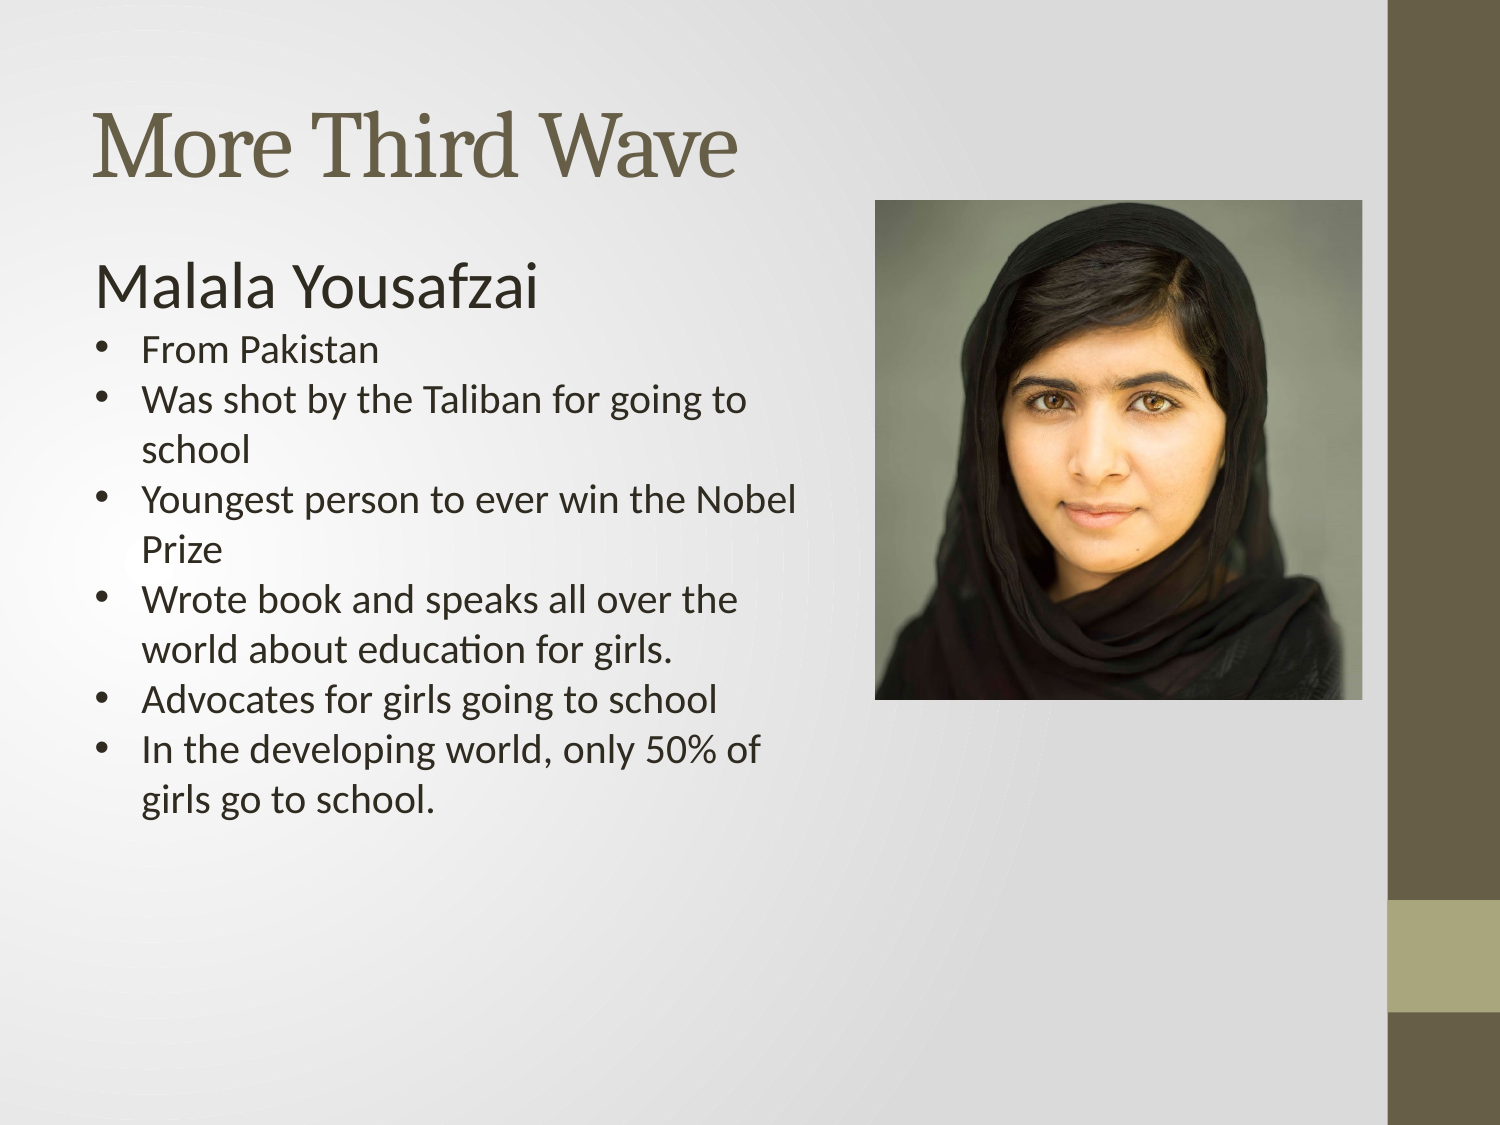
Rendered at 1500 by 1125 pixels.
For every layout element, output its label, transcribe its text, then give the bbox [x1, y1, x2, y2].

text_box Malala Yousafzai From Pakistan Was shot by the Taliban for going to school Youngest person to ever win the Nobel Prize Wrote book and speaks all over the world about education for girls. Advocates for girls going to school In the developing world, only 50% of girls go to school. [79, 234, 818, 830]
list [874, 199, 1363, 701]
title More Third Wave [75, 45, 1325, 233]
